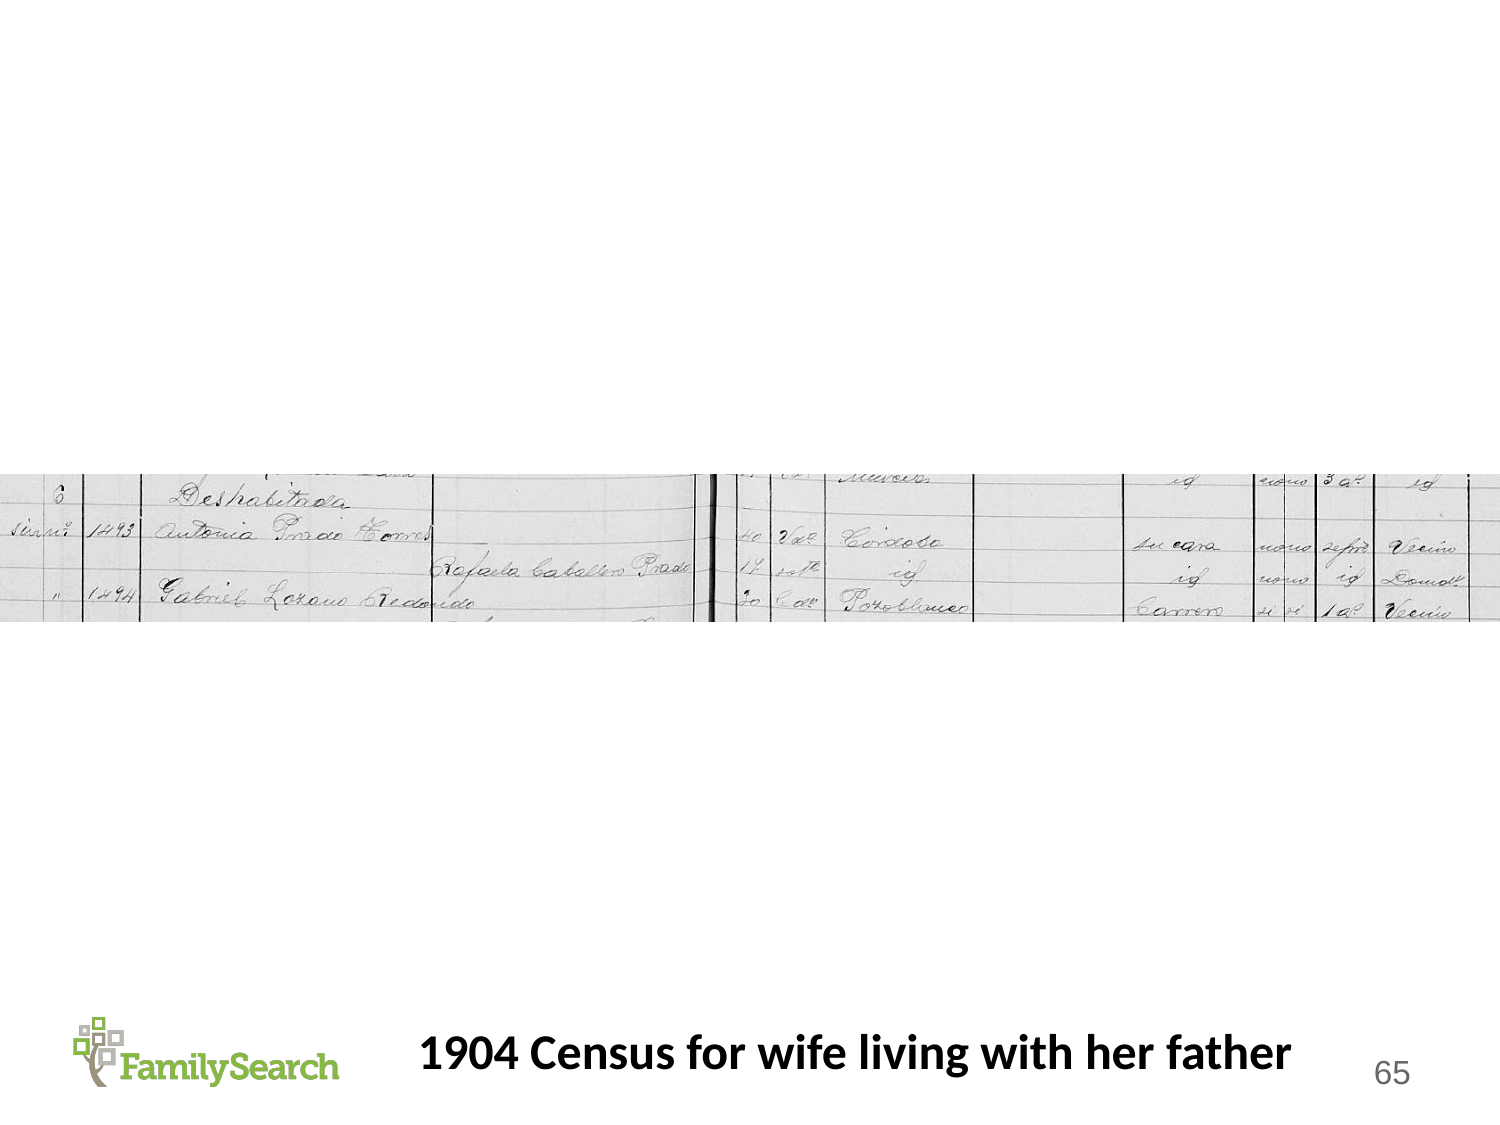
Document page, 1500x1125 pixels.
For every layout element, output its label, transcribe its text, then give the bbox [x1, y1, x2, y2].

text_box 1904 Census for wife living with her father [403, 1012, 1358, 1088]
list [0, 474, 1500, 623]
